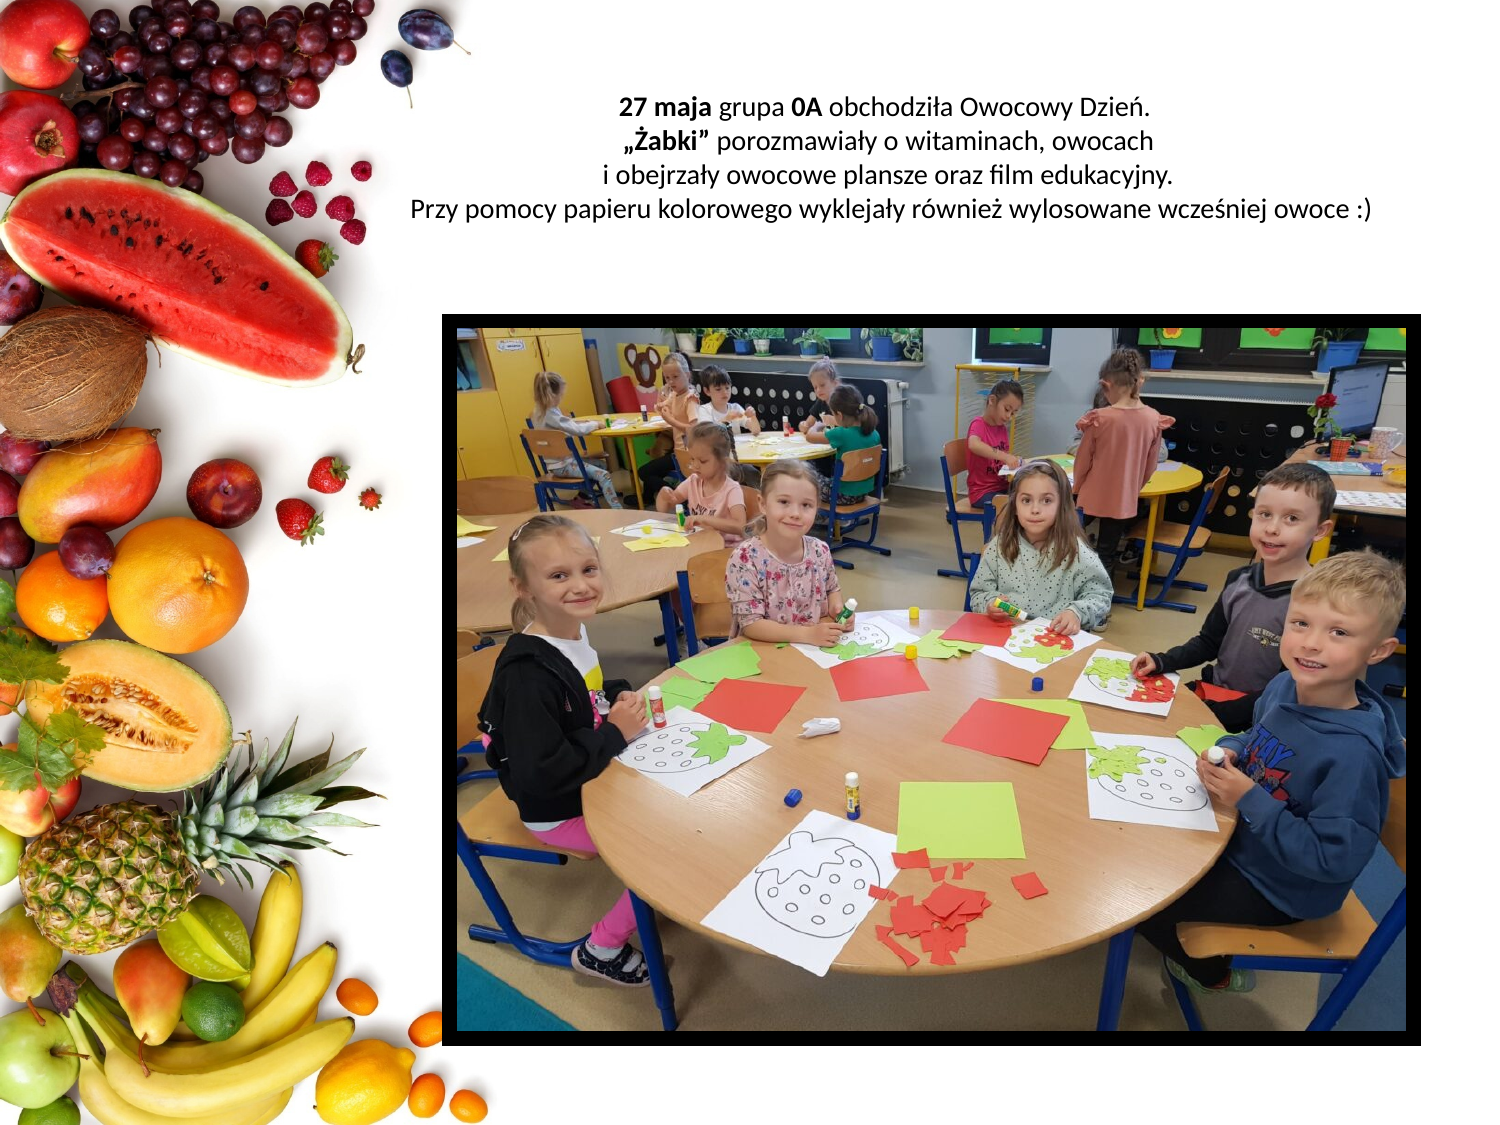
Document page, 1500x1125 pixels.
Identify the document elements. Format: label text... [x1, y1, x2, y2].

picture [0, 0, 1500, 1125]
title 27 maja grupa 0A obchodziła Owocowy Dzień. „Żabki” porozmawiały o witaminach, owocach i obejrzały owocowe plansze oraz film edukacyjny. Przy pomocy papieru kolorowego wyklejały również wylosowane wcześniej owoce :) [351, 45, 1425, 233]
